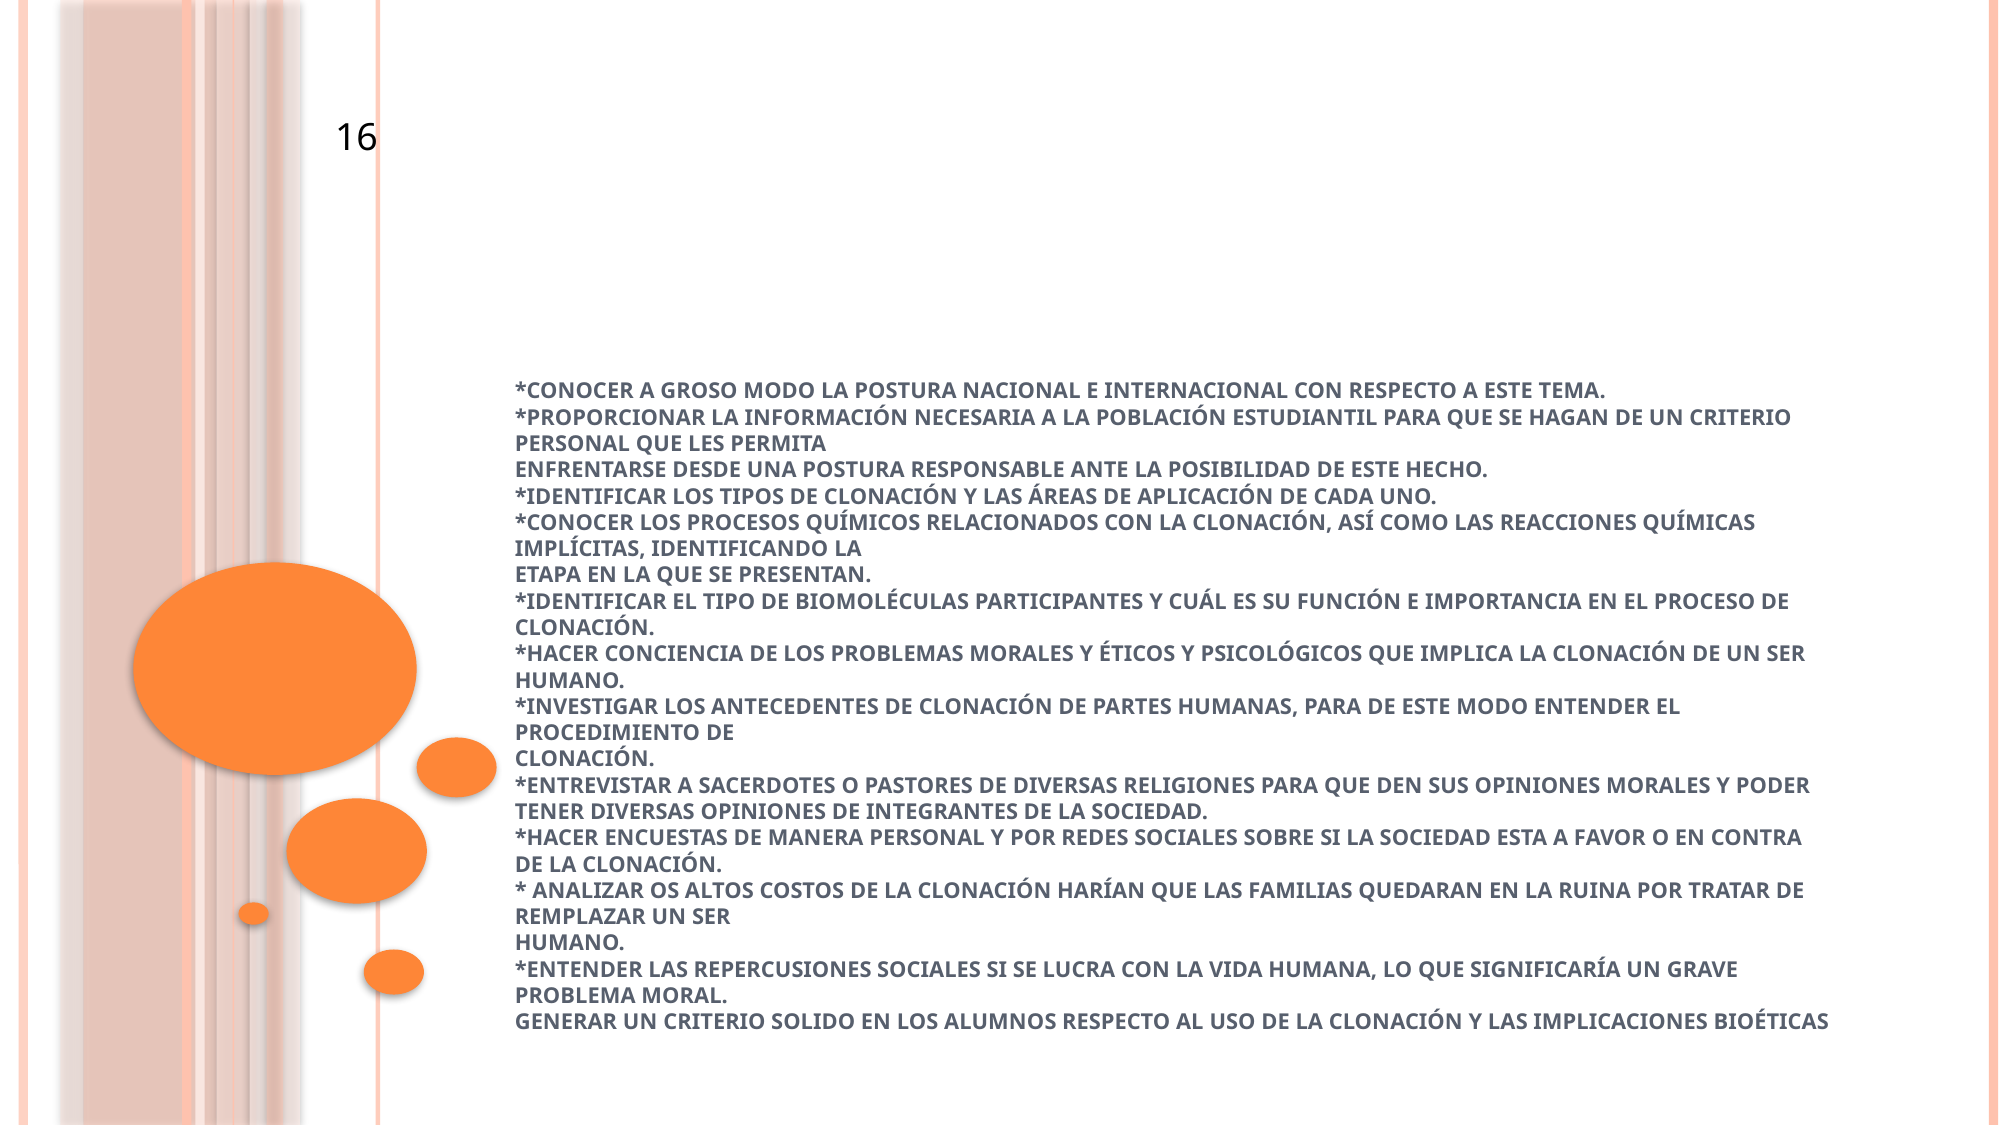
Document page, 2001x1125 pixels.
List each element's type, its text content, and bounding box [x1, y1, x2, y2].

title *Conocer a groso modo la postura nacional e internacional con respecto a este tema. *Proporcionar la información necesaria a la población estudiantil para que se hagan de un criterio personal que les permita enfrentarse desde una postura responsable ante la posibilidad de este hecho. *Identificar los tipos de clonación y las áreas de aplicación de cada uno. *Conocer los procesos químicos relacionados con la clonación, así como las reacciones químicas implícitas, identificando la etapa en la que se presentan. *Identificar el tipo de biomoléculas participantes y cuál es su función e importancia en el proceso de clonación. *Hacer conciencia de los problemas morales y éticos y psicológicos que implica la clonación de un ser humano. *Investigar los antecedentes de clonación de partes humanas, para de este modo entender el procedimiento de clonación. *Entrevistar a sacerdotes o pastores de diversas religiones para que den sus opiniones morales y poder tener diversas opiniones de integrantes de la sociedad. *Hacer encuestas de manera personal y por redes sociales sobre si la sociedad esta a favor o en contra de la clonación. * Analizar os altos costos de la clonación harían que las familias quedaran en la ruina por tratar de remplazar un ser humano. *Entender las repercusiones sociales si se lucra con la vida humana, lo que significaría un grave problema moral. Generar un criterio solido en los alumnos respecto al uso de la clonación y las implicaciones bioéticas [500, 152, 1850, 1125]
text_box 16 [320, 105, 393, 166]
